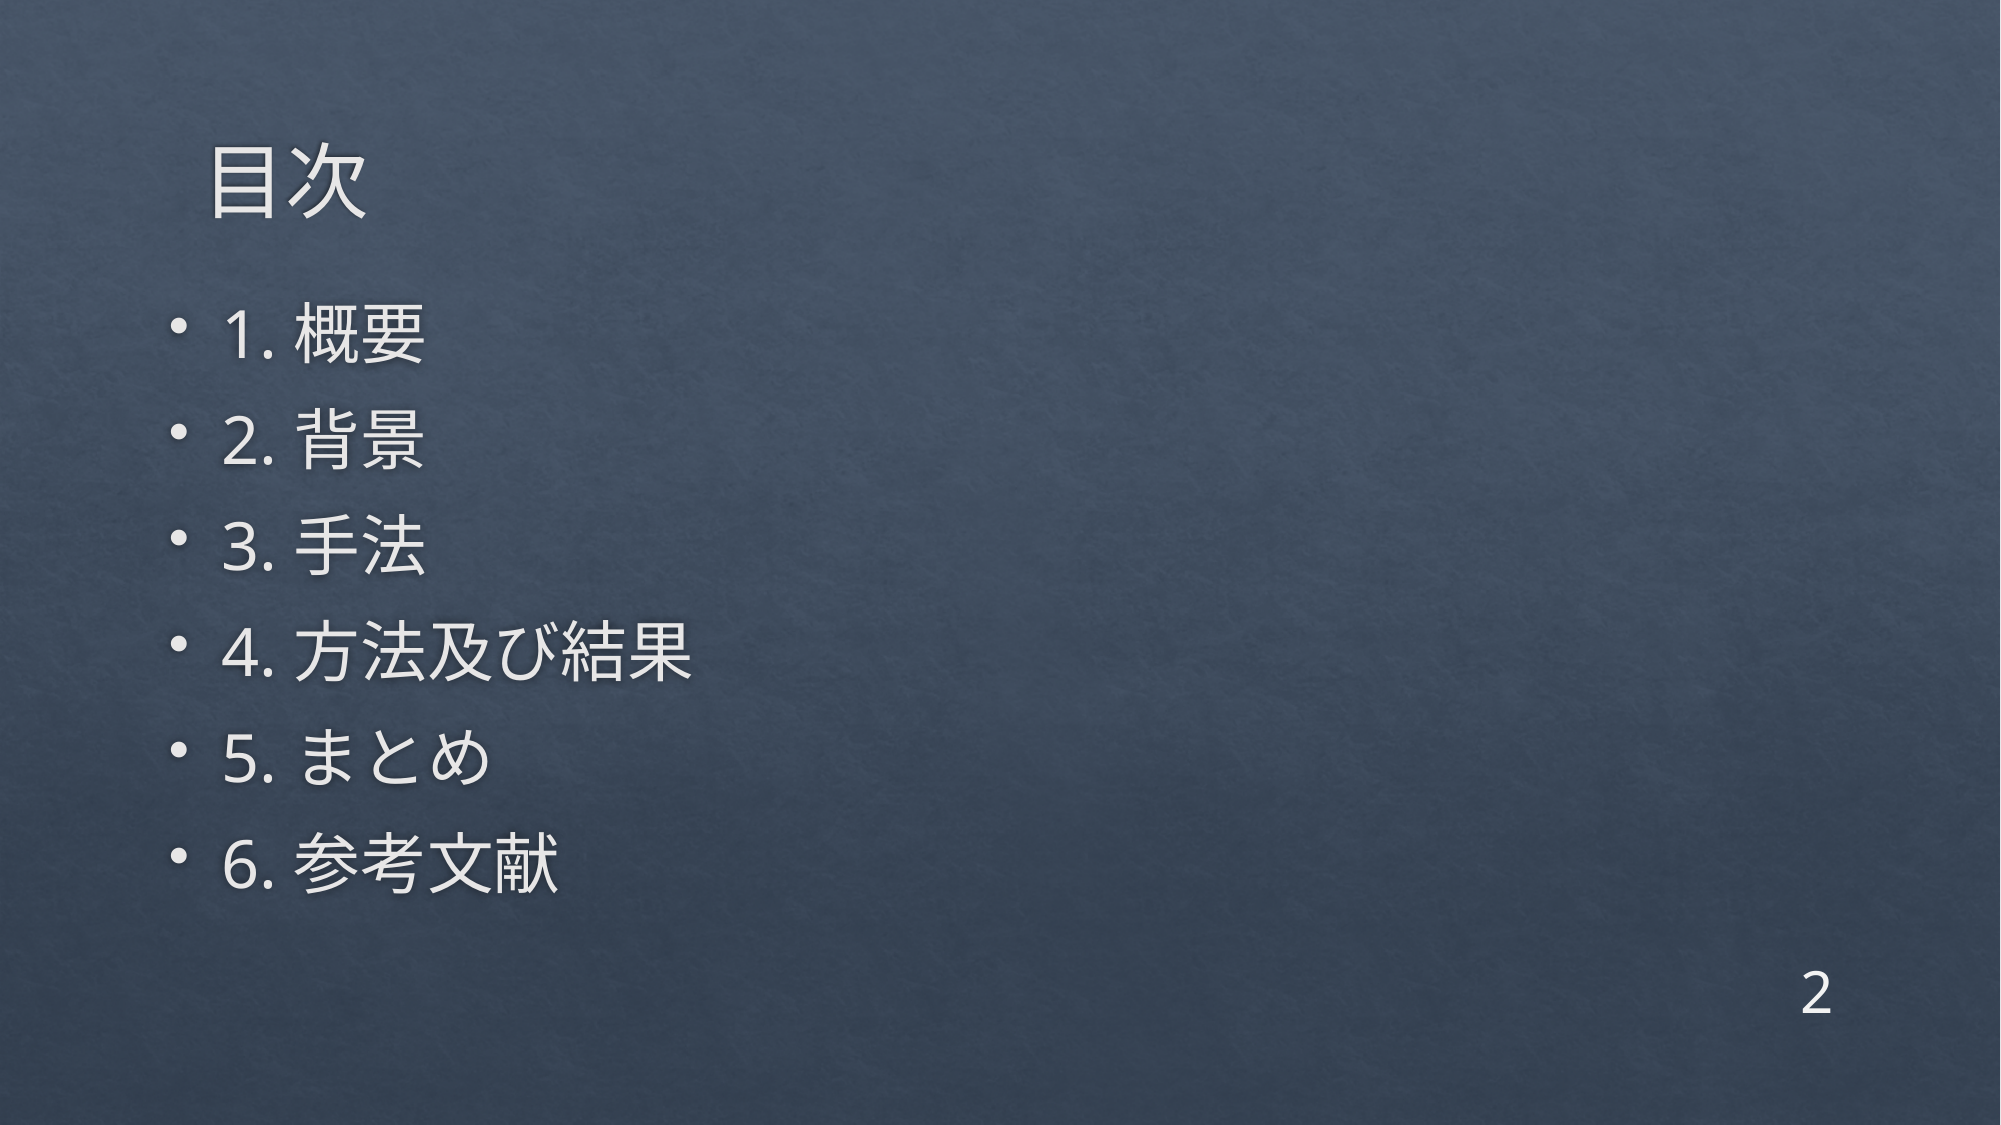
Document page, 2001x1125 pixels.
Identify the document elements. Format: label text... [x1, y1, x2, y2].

slide_number 2 [1724, 965, 1849, 1025]
list 1.概要 2.背景 3.手法 4.方法及び結果 5.まとめ 6.参考文献 [149, 284, 1849, 1125]
title 目次 [149, 99, 422, 260]
